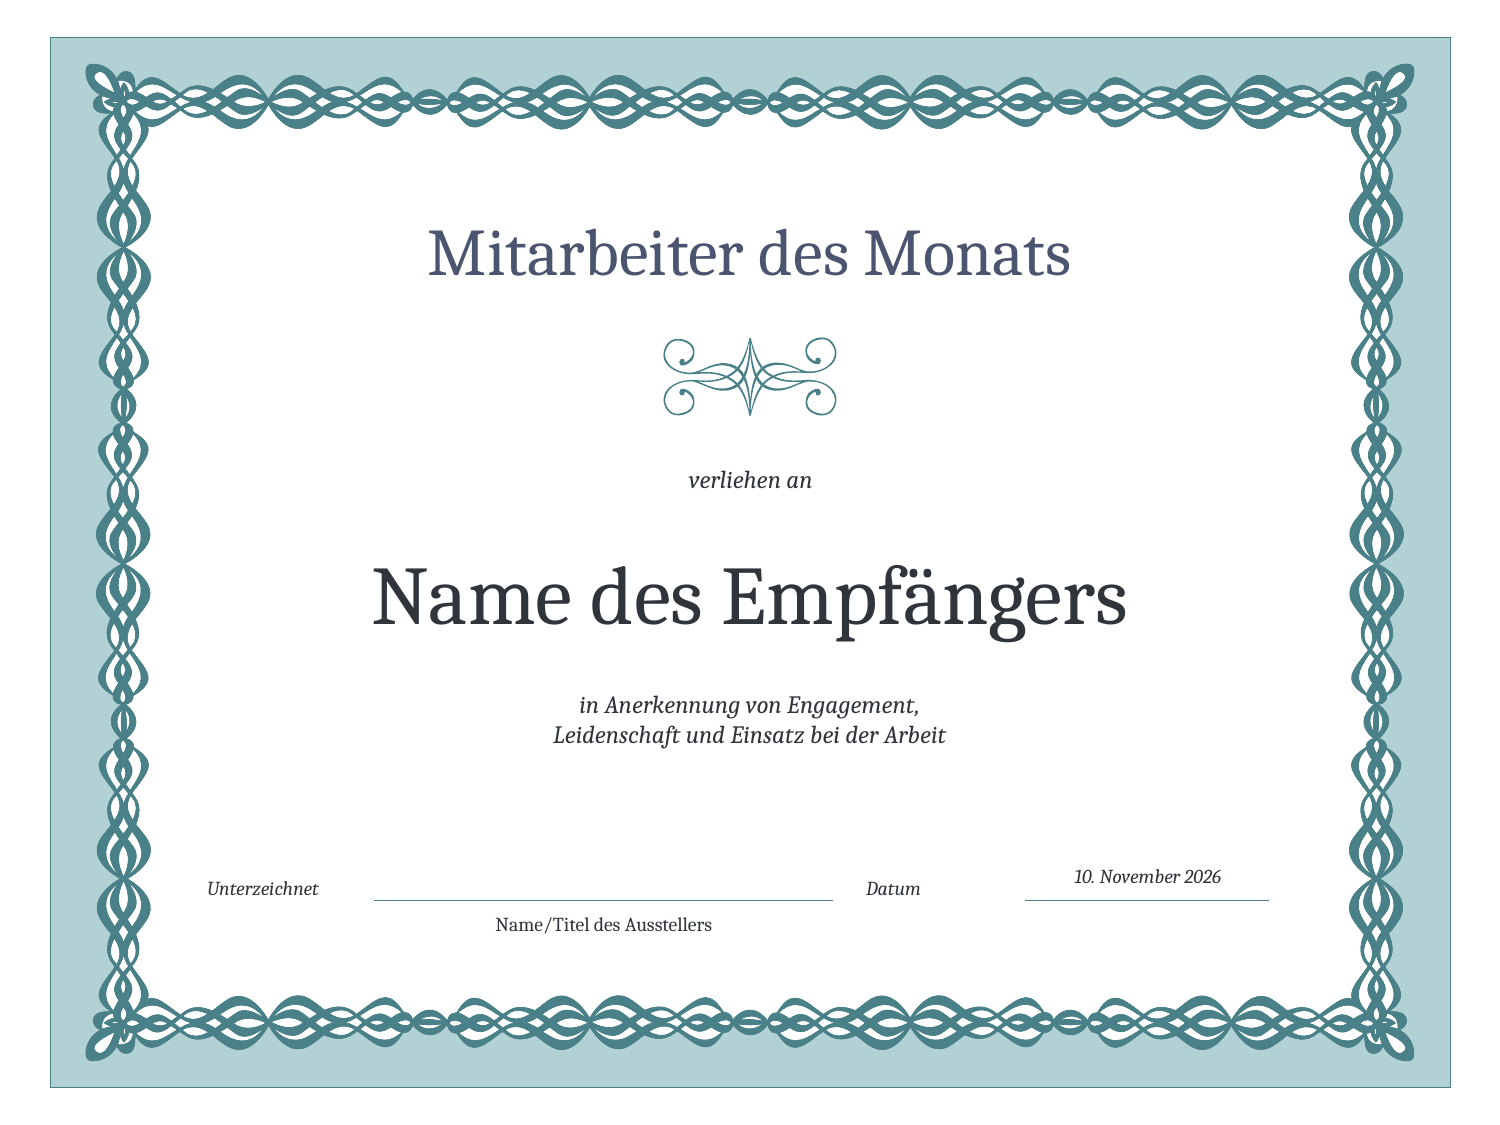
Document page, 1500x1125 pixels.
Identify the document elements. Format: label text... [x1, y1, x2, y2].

list 27. April 2018 [1025, 844, 1271, 907]
list Unterzeichnet [207, 875, 372, 910]
list verliehen an [179, 454, 1323, 503]
list Name/Titel des Ausstellers [374, 904, 834, 977]
list Datum [866, 876, 1031, 909]
title Name des Empfängers [178, 508, 1322, 687]
list in Anerkennung von Engagement, Leidenschaft und Einsatz bei der Arbeit [178, 689, 1322, 840]
subtitle Mitarbeiter des Monats [178, 201, 1322, 297]
